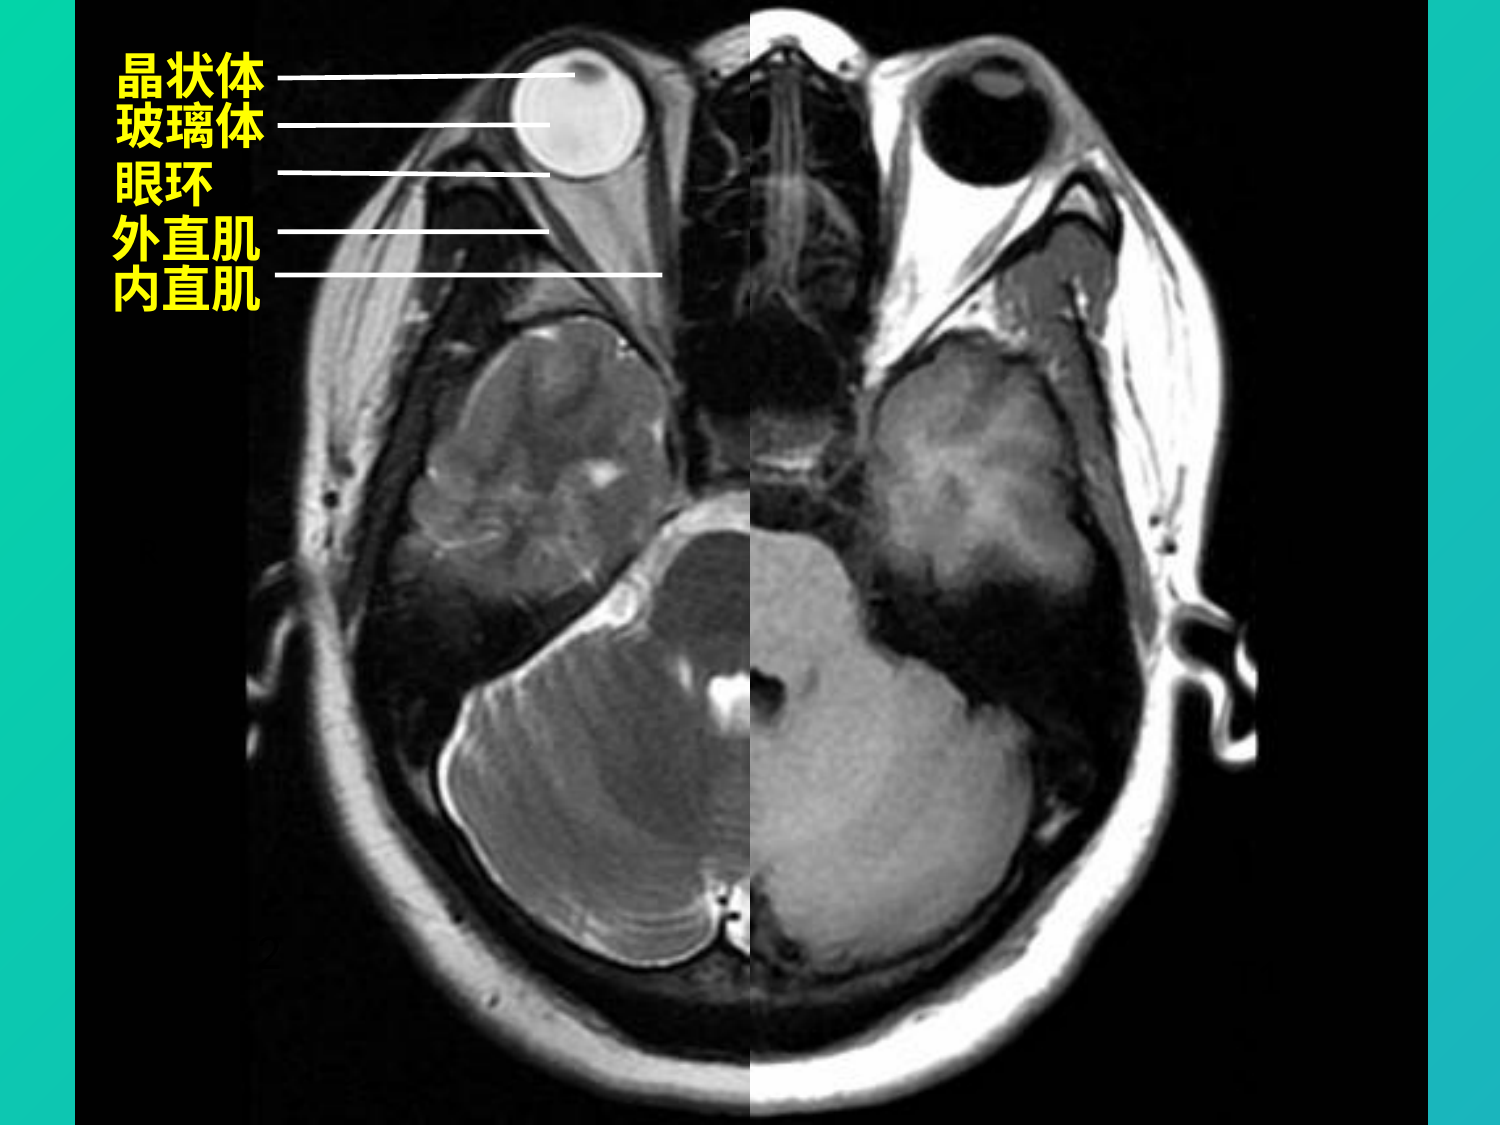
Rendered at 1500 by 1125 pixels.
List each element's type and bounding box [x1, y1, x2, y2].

text_box [74, 0, 1428, 1125]
